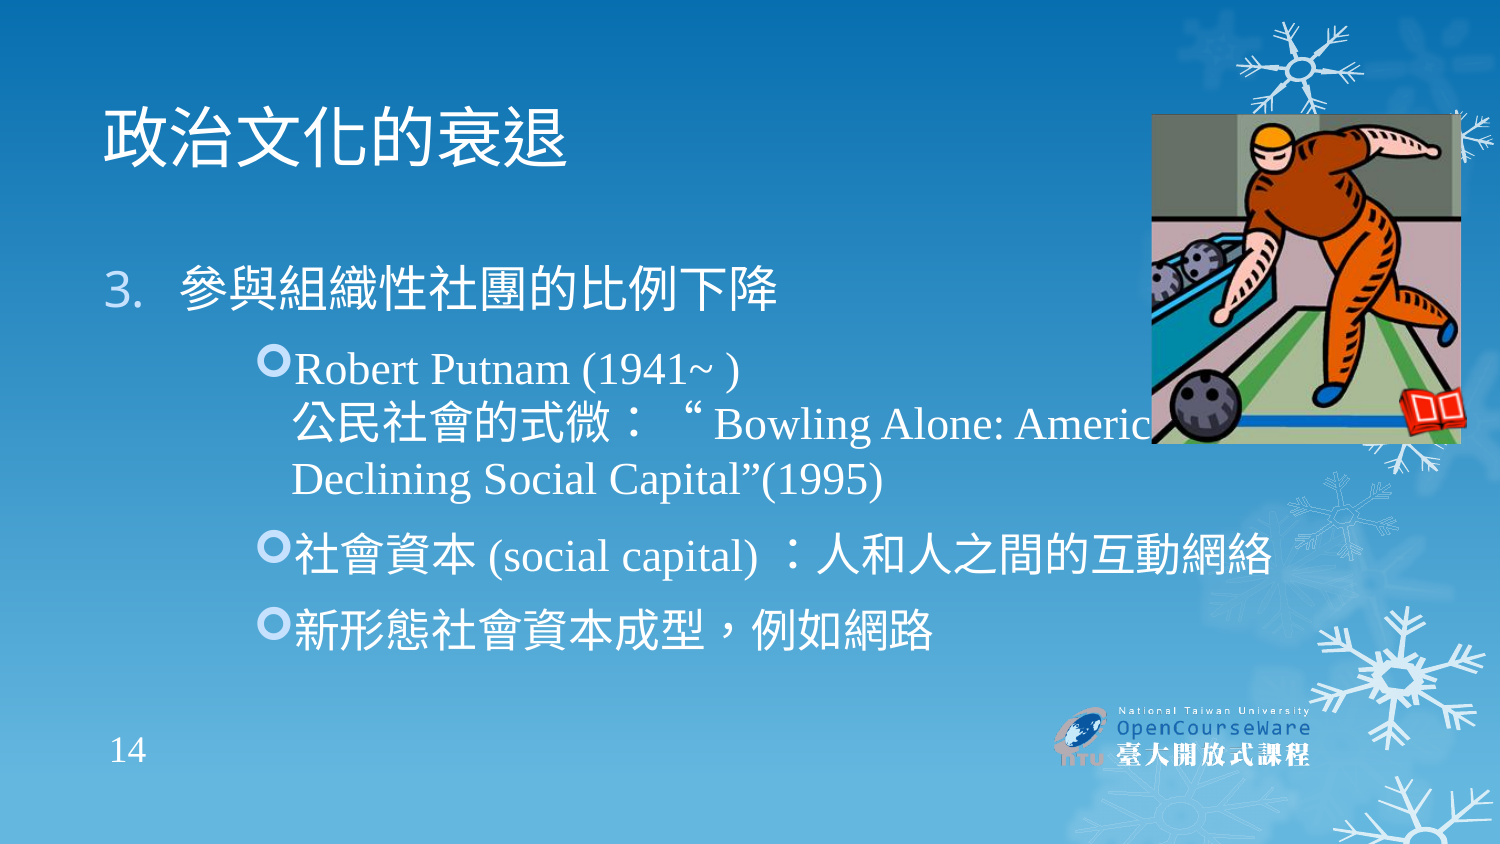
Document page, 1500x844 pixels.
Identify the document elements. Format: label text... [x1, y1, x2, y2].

title 政治文化的衰退 [41, 79, 1471, 193]
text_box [1151, 114, 1467, 444]
slide_number 14 [93, 732, 194, 778]
picture [1033, 693, 1330, 781]
list 參與組織性社團的比例下降 Robert Putnam (1941~ ) 公民社會的式微：“Bowling Alone: America’s Declining Social Capital”(1995) 社會資本(social capital)：人和人之間的互動網絡 新形態社會資本成型，例如網路 [88, 232, 1376, 682]
